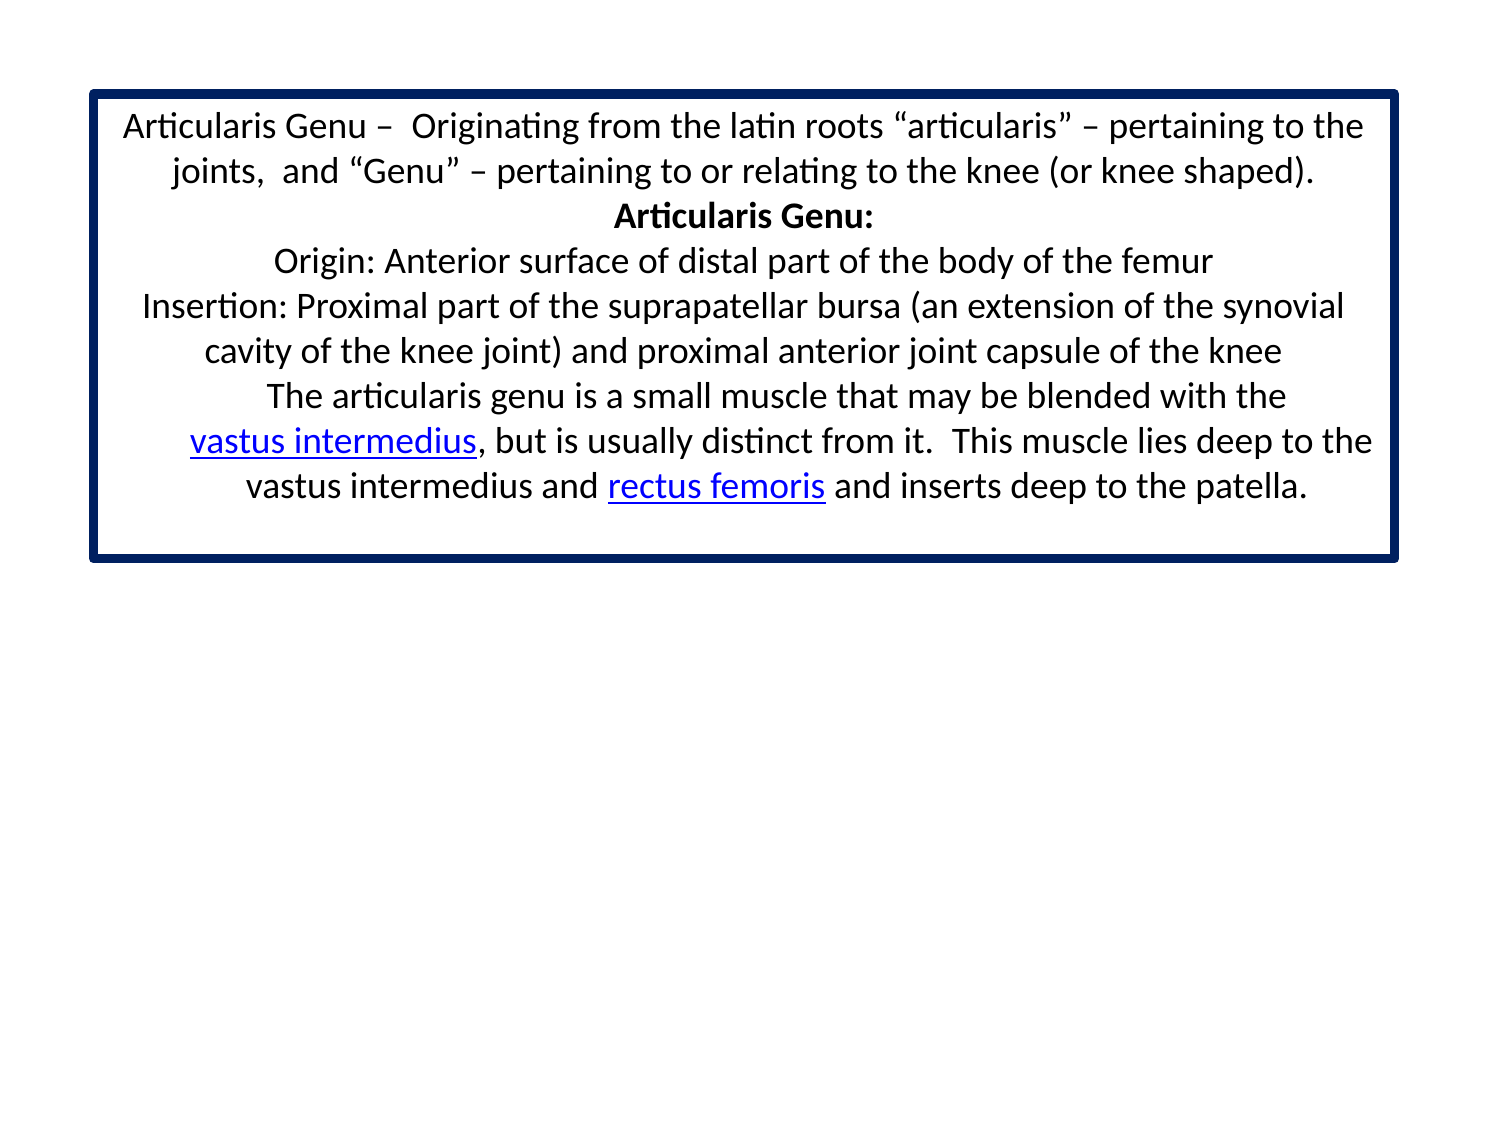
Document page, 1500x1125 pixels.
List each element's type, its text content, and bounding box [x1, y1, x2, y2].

text_box Articularis Genu – Originating from the latin roots “articularis” – pertaining to the joints, and “Genu” – pertaining to or relating to the knee (or knee shaped). Articularis Genu: Origin: Anterior surface of distal part of the body of the femur Insertion: Proximal part of the suprapatellar bursa (an extension of the synovial cavity of the knee joint) and proximal anterior joint capsule of the knee The articularis genu is a small muscle that may be blended with the vastus intermedius, but is usually distinct from it. This muscle lies deep to the vastus intermedius and rectus femoris and inserts deep to the patella. [93, 94, 1395, 559]
